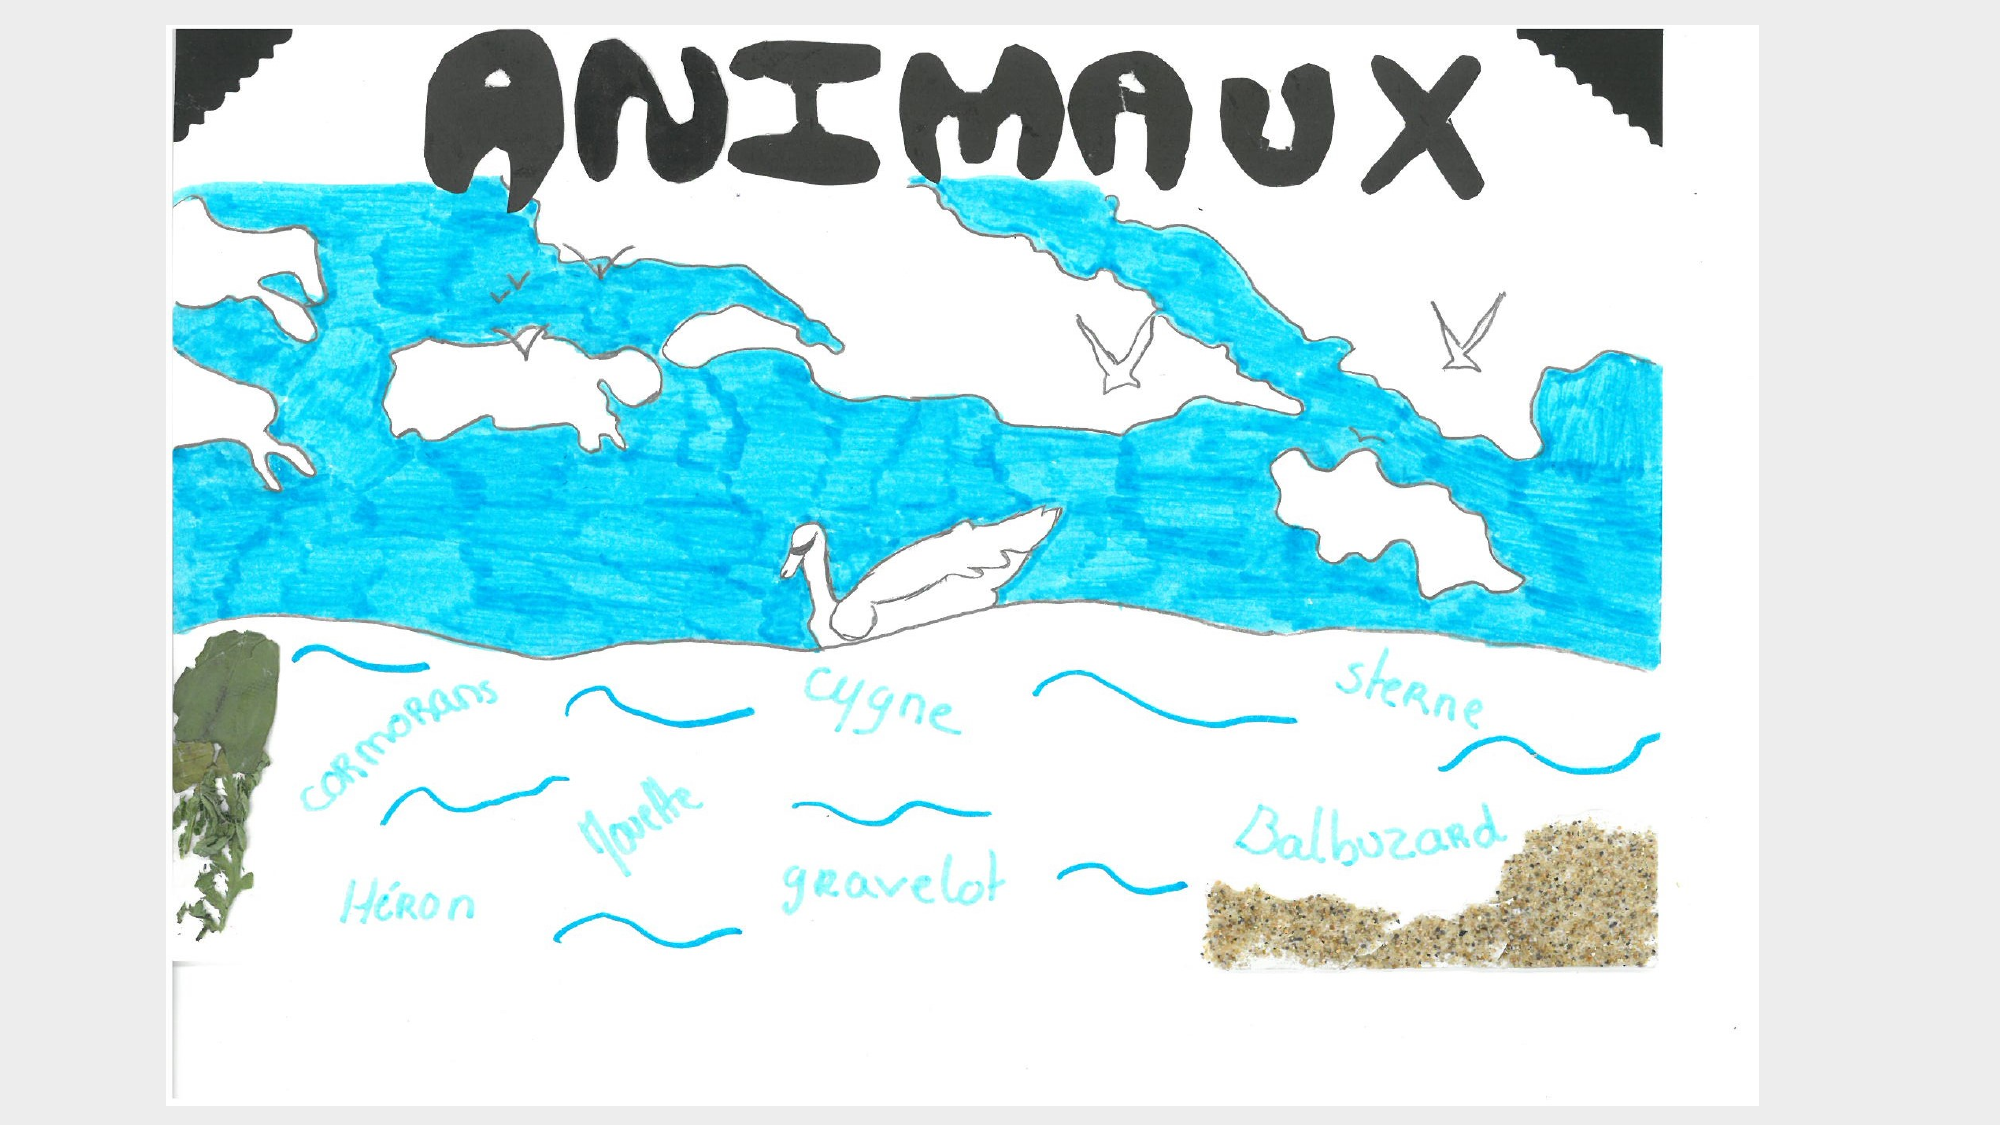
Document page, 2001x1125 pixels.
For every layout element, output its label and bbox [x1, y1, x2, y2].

picture [166, 25, 1759, 1106]
